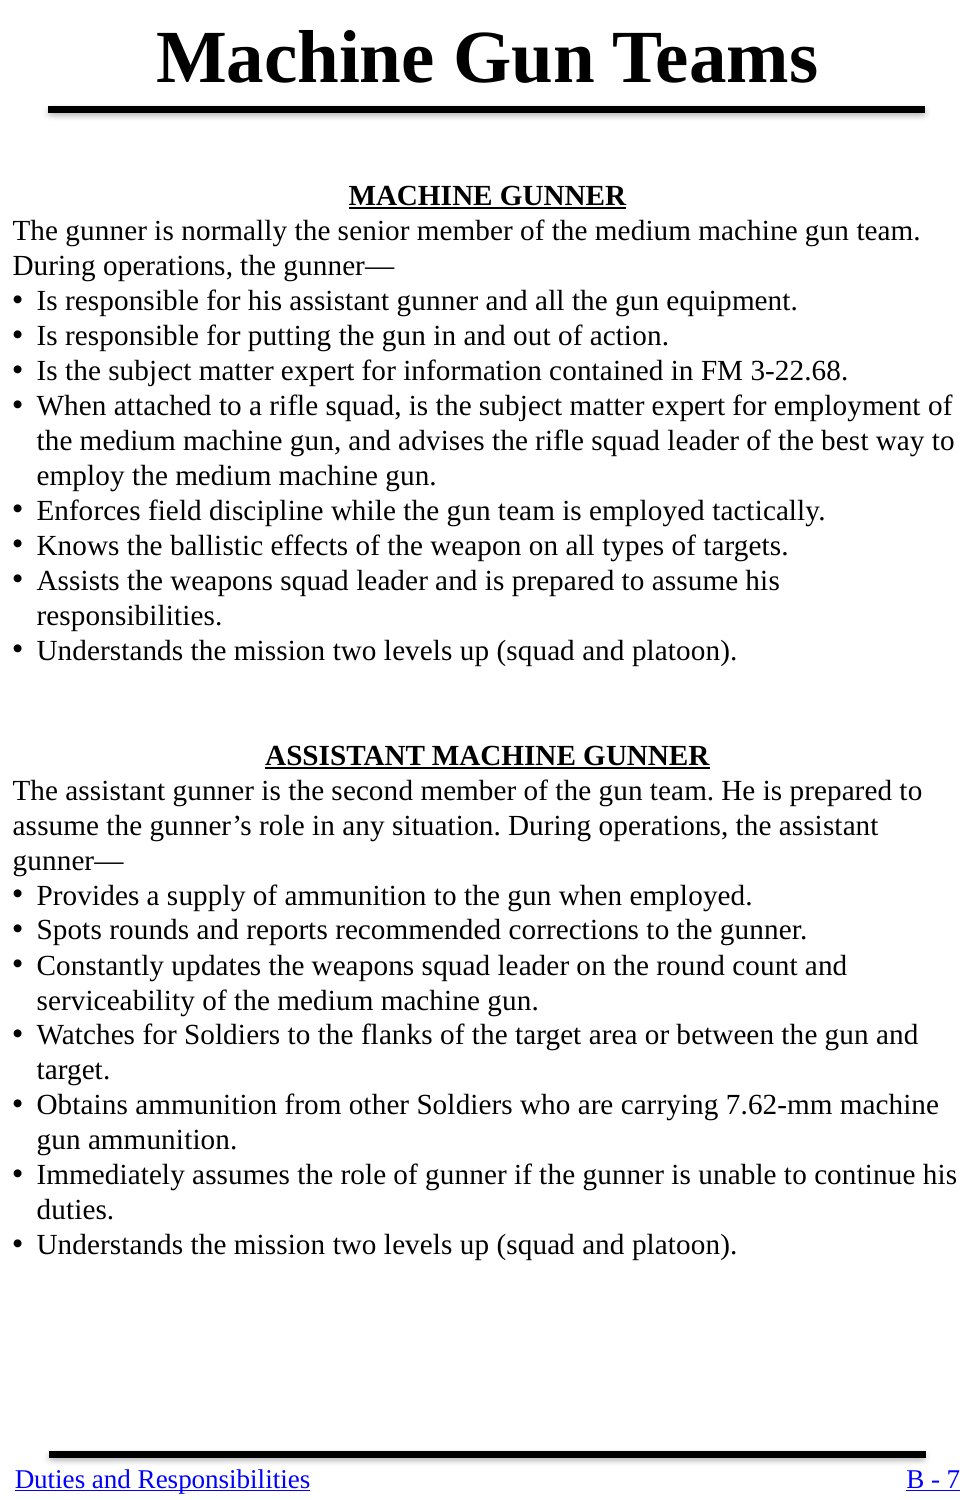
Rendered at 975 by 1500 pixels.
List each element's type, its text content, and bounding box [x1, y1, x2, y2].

text_box MACHINE GUNNER The gunner is normally the senior member of the medium machine gun team. During operations, the gunner— Is responsible for his assistant gunner and all the gun equipment. Is responsible for putting the gun in and out of action. Is the subject matter expert for information contained in FM 3-22.68. When attached to a rifle squad, is the subject matter expert for employment of the medium machine gun, and advises the rifle squad leader of the best way to employ the medium machine gun. Enforces field discipline while the gun team is employed tactically. Knows the ballistic effects of the weapon on all types of targets. Assists the weapons squad leader and is prepared to assume his responsibilities. Understands the mission two levels up (squad and platoon). ASSISTANT MACHINE GUNNER The assistant gunner is the second member of the gun team. He is prepared to assume the gunner’s role in any situation. During operations, the assistant gunner— Provides a supply of ammunition to the gun when employed. Spots rounds and reports recommended corrections to the gunner. Constantly updates the weapons squad leader on the round count and serviceability of the medium machine gun. Watches for Soldiers to the flanks of the target area or between the gun and target. Obtains ammunition from other Soldiers who are carrying 7.62-mm machine gun ammunition. Immediately assumes the role of gunner if the gunner is unable to continue his duties. Understands the mission two levels up (squad and platoon). [0, 170, 975, 1267]
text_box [0, 1454, 975, 1500]
text_box Machine Gun Teams [0, 14, 975, 91]
